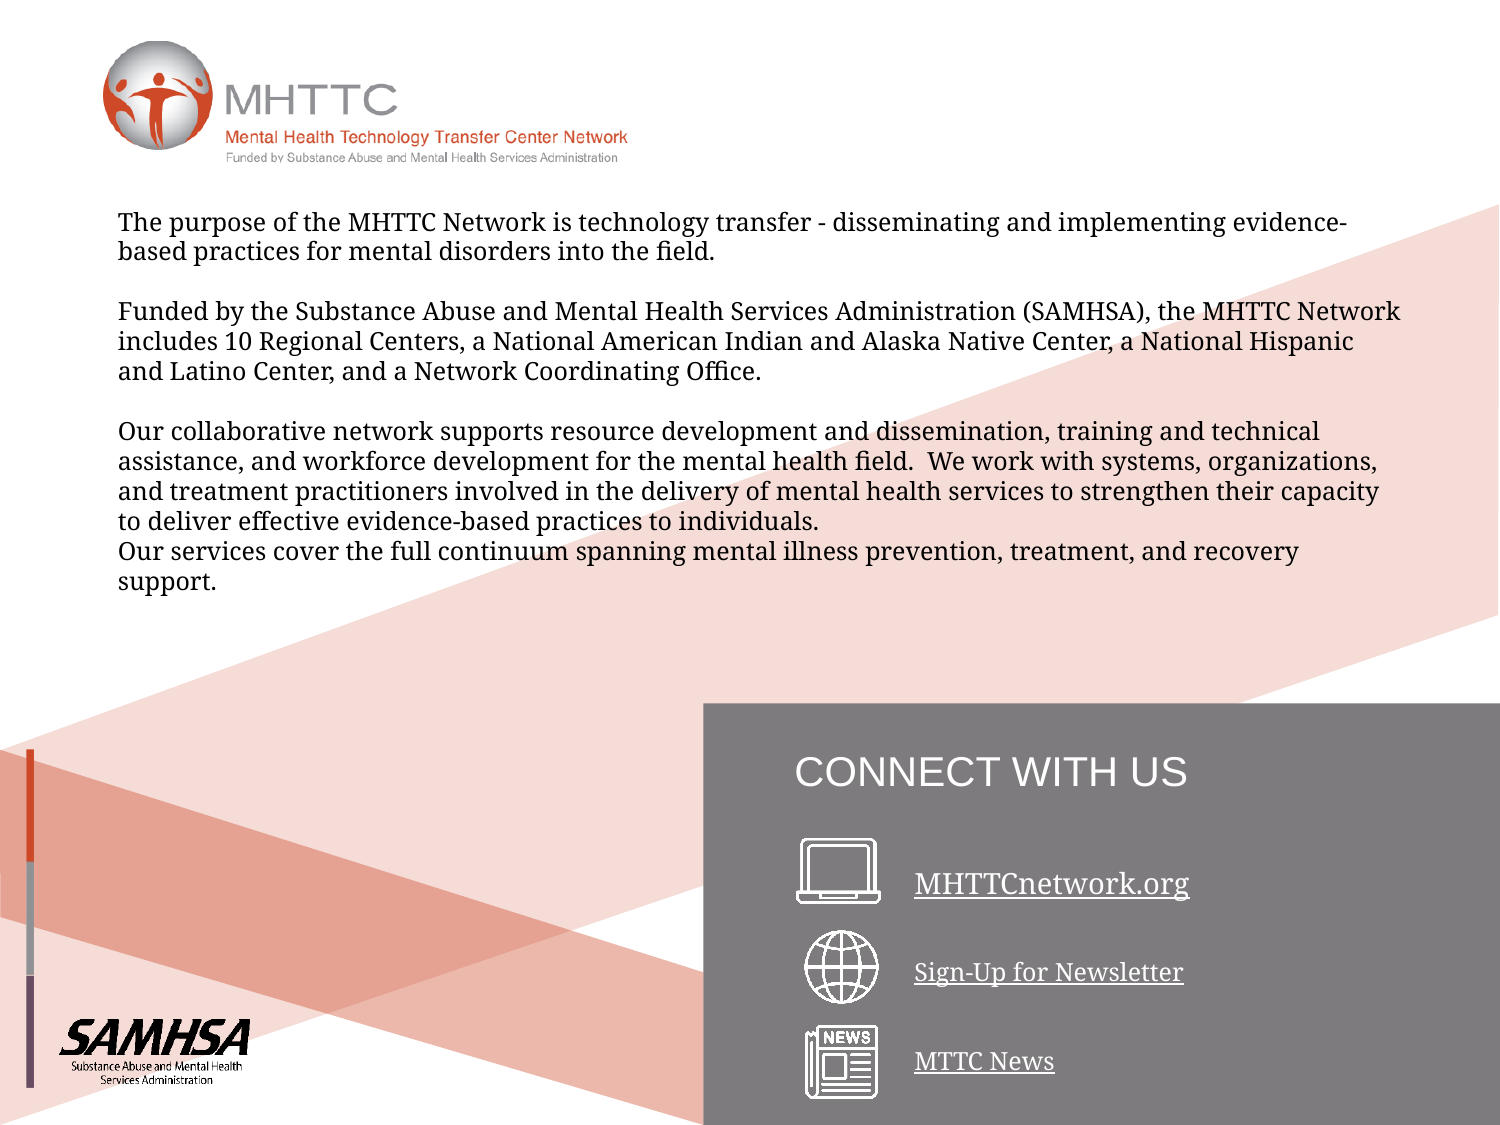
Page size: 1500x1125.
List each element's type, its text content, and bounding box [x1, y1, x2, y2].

text_box The purpose of the MHTTC Network is technology transfer - disseminating and implementing evidence-based practices for mental disorders into the field. Funded by the Substance Abuse and Mental Health Services Administration (SAMHSA), the MHTTC Network includes 10 Regional Centers, a National American Indian and Alaska Native Center, a National Hispanic and Latino Center, and a Network Coordinating Office. Our collaborative network supports resource development and dissemination, training and technical assistance, and workforce development for the mental health field. We work with systems, organizations, and treatment practitioners involved in the delivery of mental health services to strengthen their capacity to deliver effective evidence-based practices to individuals. Our services cover the full continuum spanning mental illness prevention, treatment, and recovery support. [103, 198, 1425, 663]
text_box MHTTCnetwork.org [899, 858, 1357, 913]
text_box MTTC News [899, 1037, 1228, 1087]
picture [779, 819, 900, 1114]
picture [103, 40, 629, 163]
picture [59, 1019, 250, 1084]
text_box Sign-Up for Newsletter [899, 948, 1228, 998]
picture [27, 750, 34, 1087]
